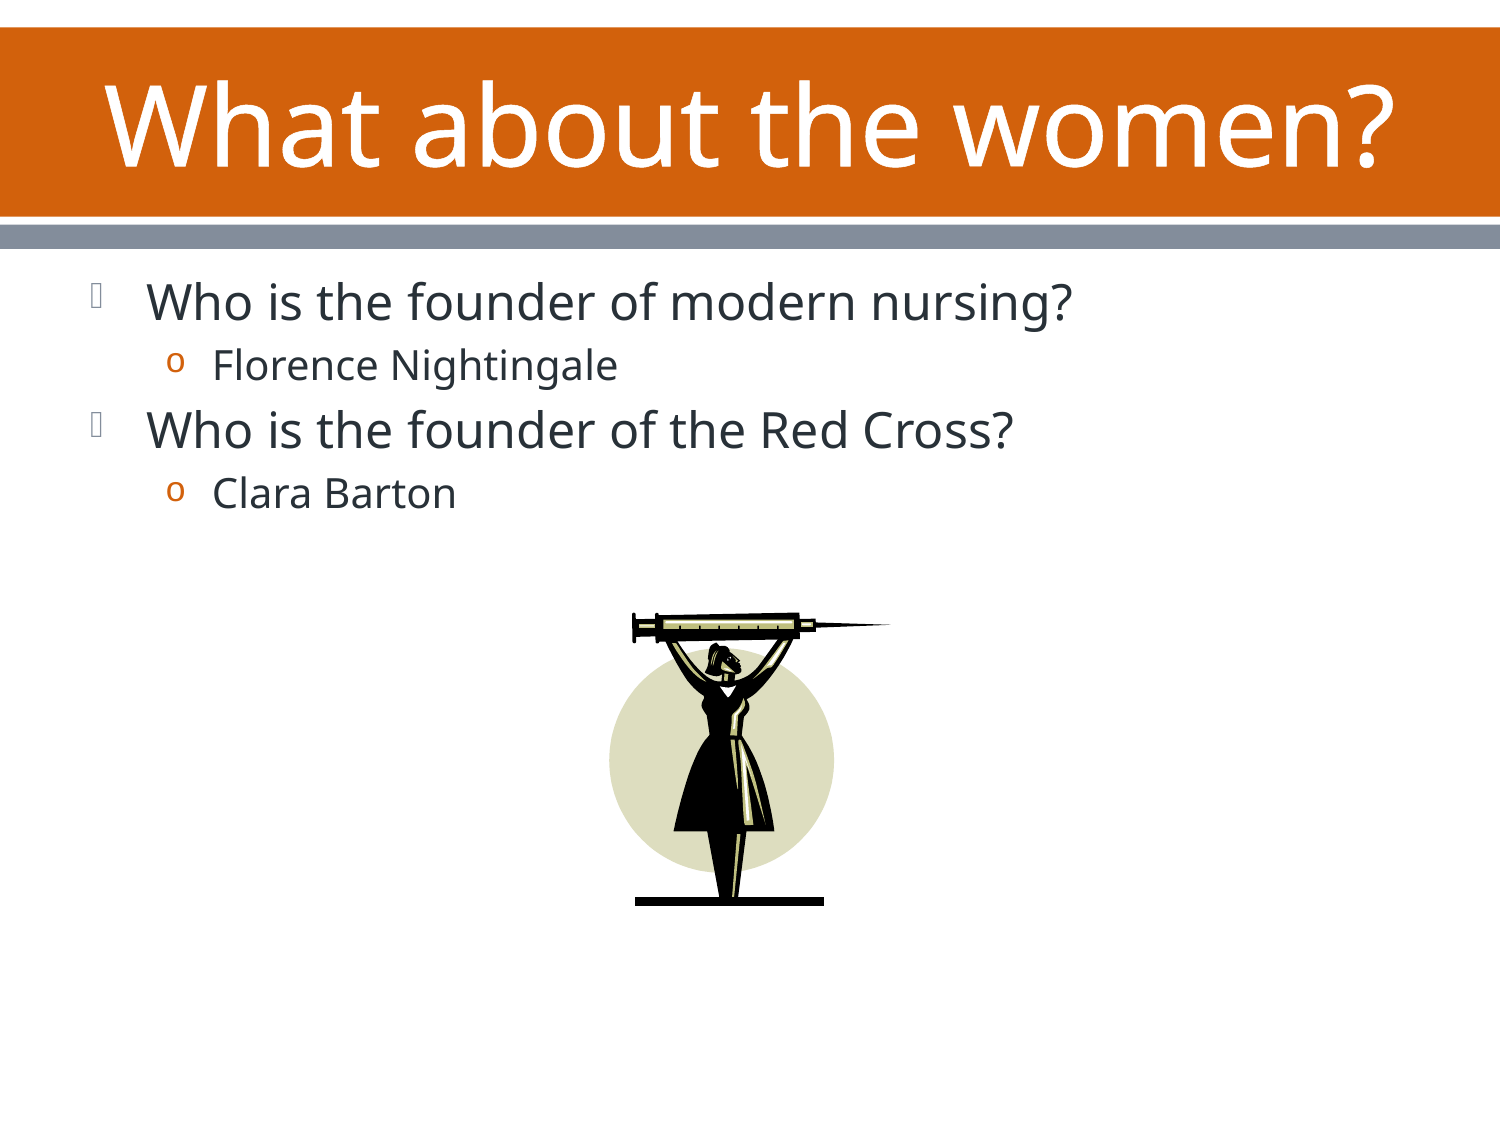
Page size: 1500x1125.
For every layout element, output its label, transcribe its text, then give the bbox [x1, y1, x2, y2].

list Who is the founder of modern nursing? Florence Nightingale Who is the founder of the Red Cross? Clara Barton [75, 262, 1425, 1005]
title What about the women? [75, 29, 1425, 213]
picture [608, 612, 891, 906]
